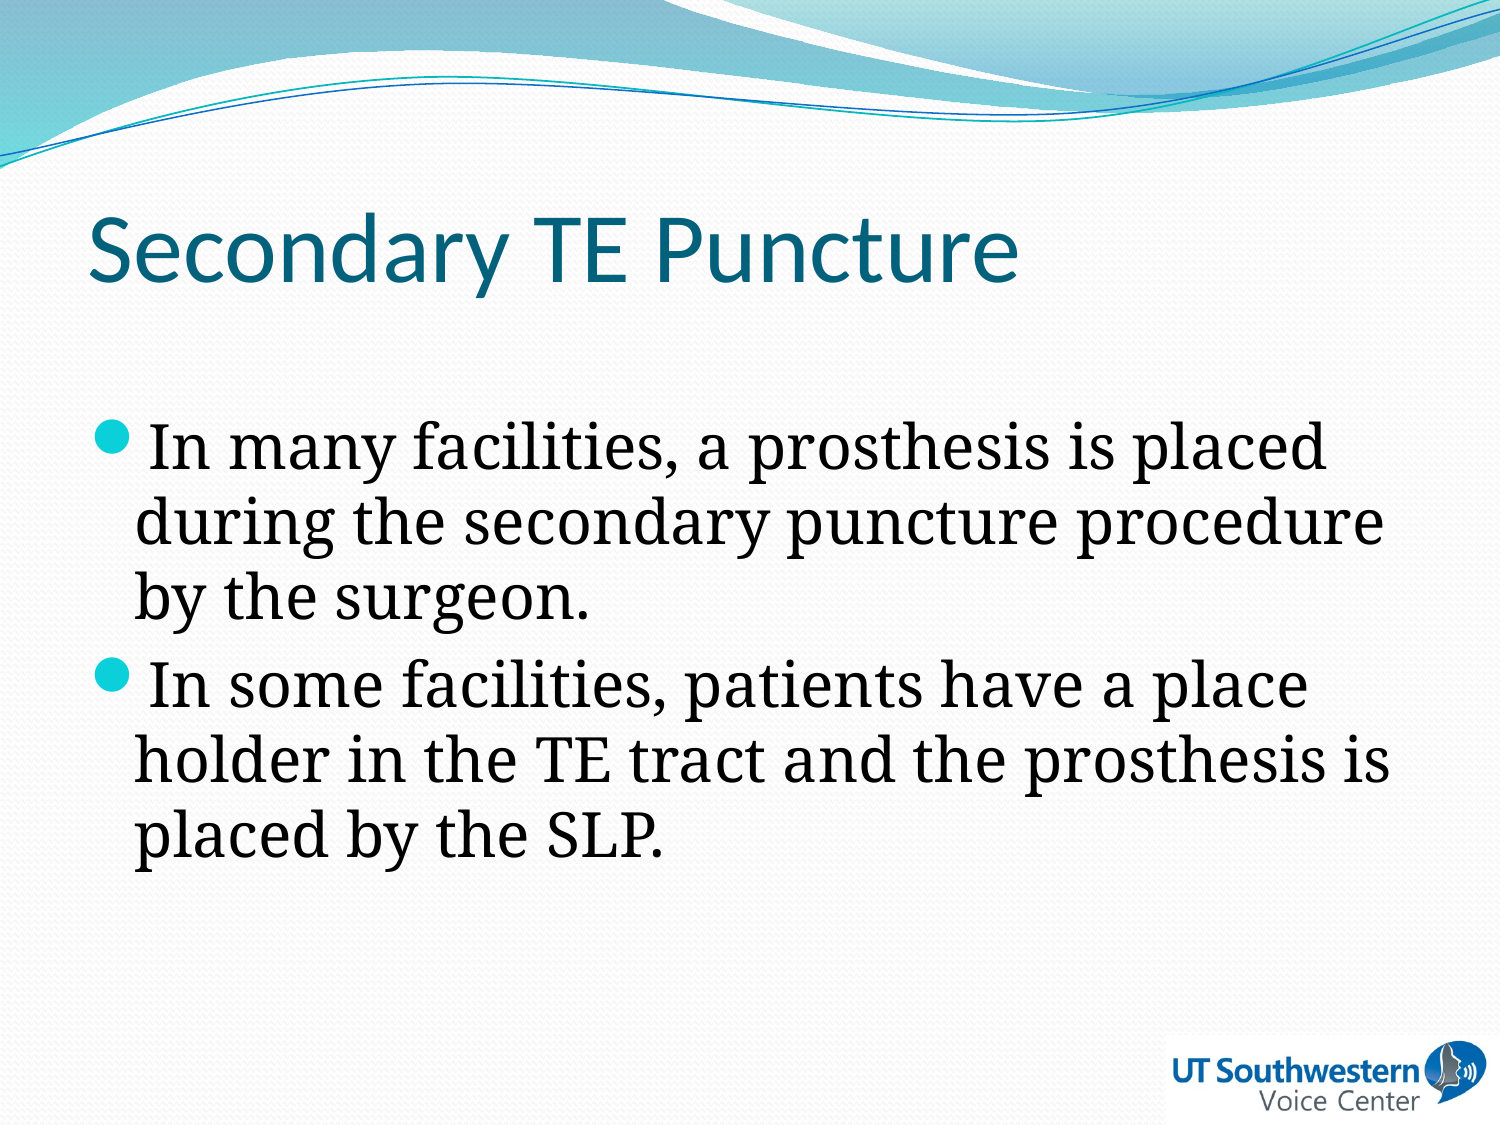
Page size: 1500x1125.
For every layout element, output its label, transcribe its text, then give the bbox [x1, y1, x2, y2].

list In many facilities, a prosthesis is placed during the secondary puncture procedure by the surgeon. In some facilities, patients have a place holder in the TE tract and the prosthesis is placed by the SLP. [75, 399, 1425, 1038]
picture [1165, 1035, 1500, 1125]
title Secondary TE Puncture [87, 115, 1425, 303]
